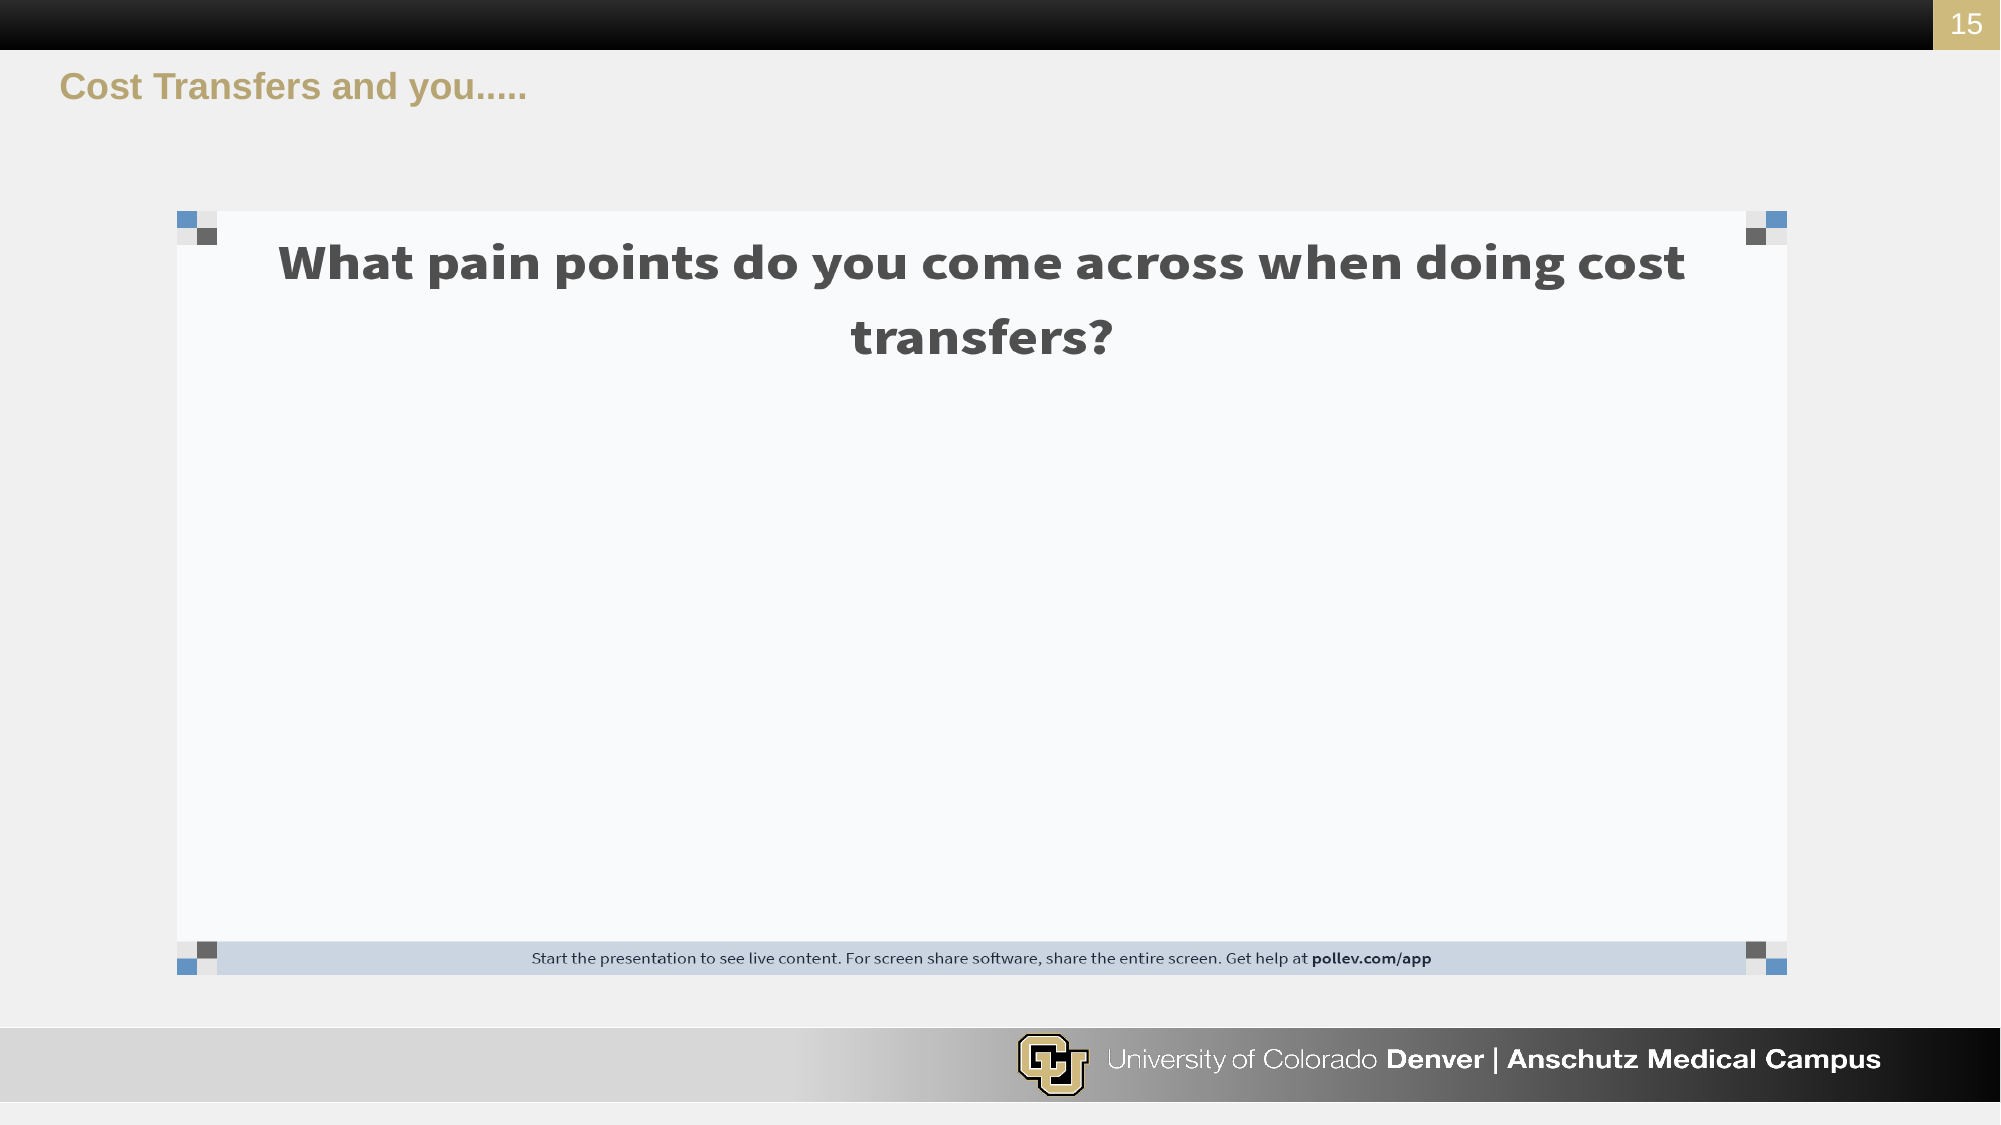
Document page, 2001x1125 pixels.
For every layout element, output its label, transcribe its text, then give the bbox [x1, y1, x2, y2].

picture [1016, 1032, 1881, 1097]
picture [177, 211, 1787, 975]
slide_number 15 [1933, 0, 2000, 53]
text_box Cost Transfers and you..... [44, 54, 1956, 167]
